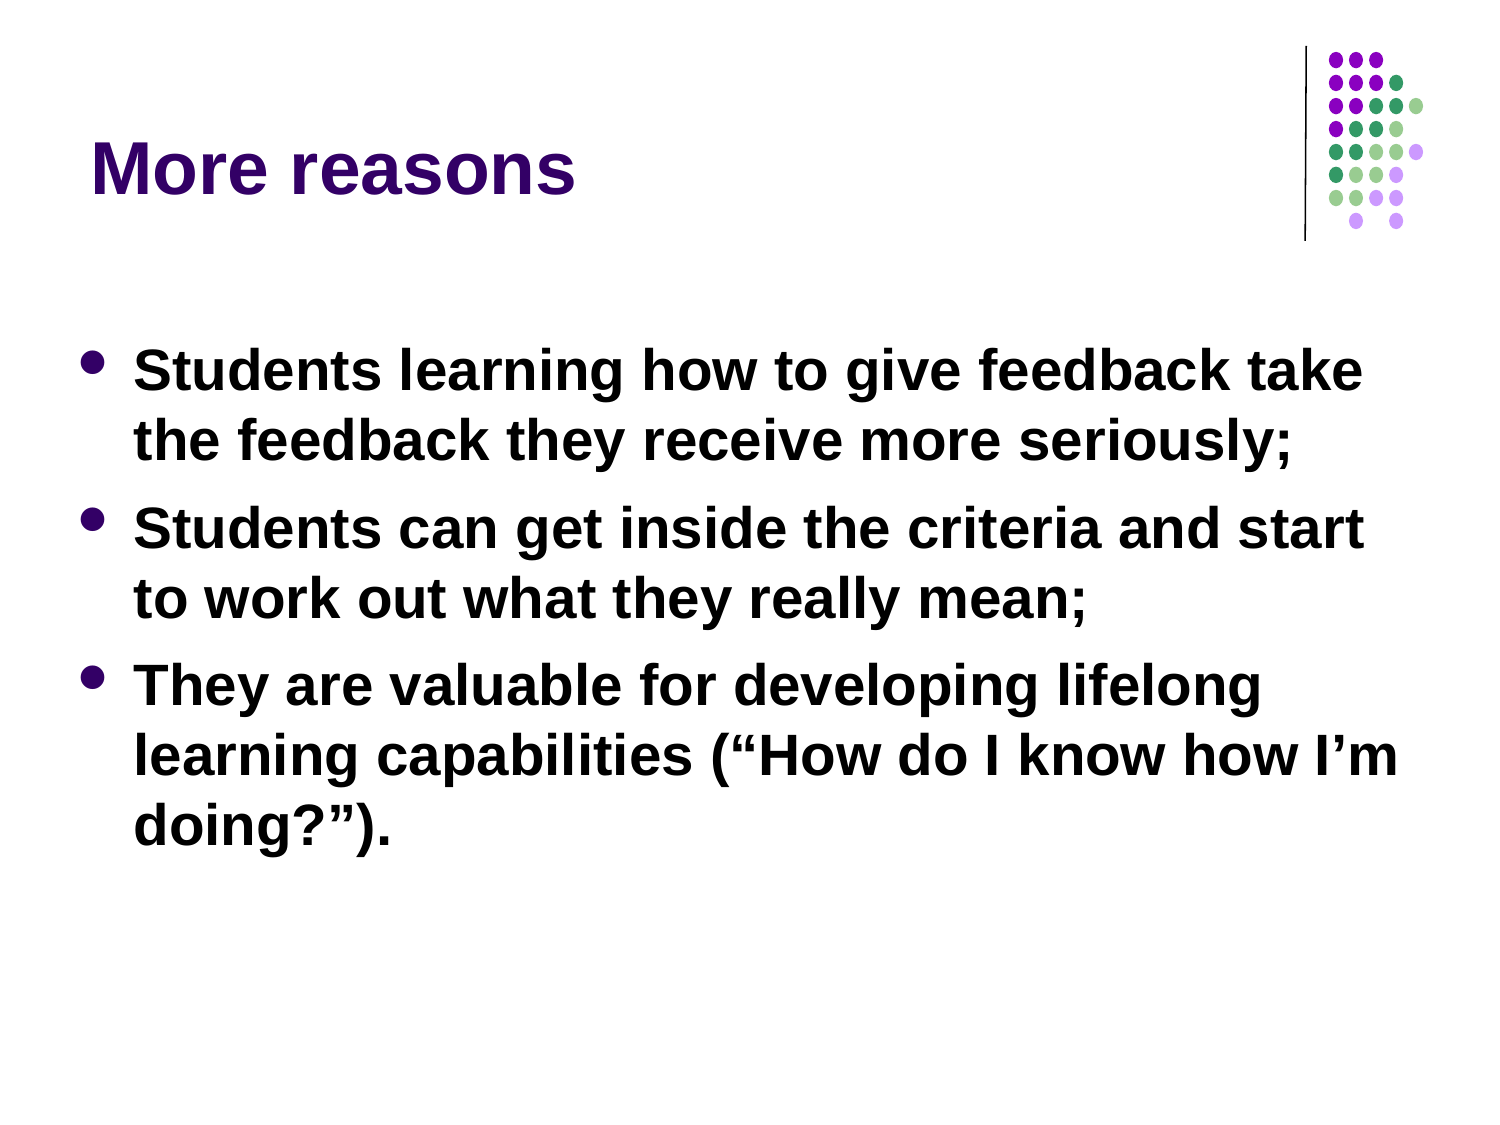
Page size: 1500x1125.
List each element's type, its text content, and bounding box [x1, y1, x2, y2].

list Students learning how to give feedback take the feedback they receive more seriously; Students can get inside the criteria and start to work out what they really mean; They are valuable for developing lifelong learning capabilities (“How do I know how I’m doing?”). [62, 324, 1438, 1000]
title More reasons [75, 40, 1313, 218]
